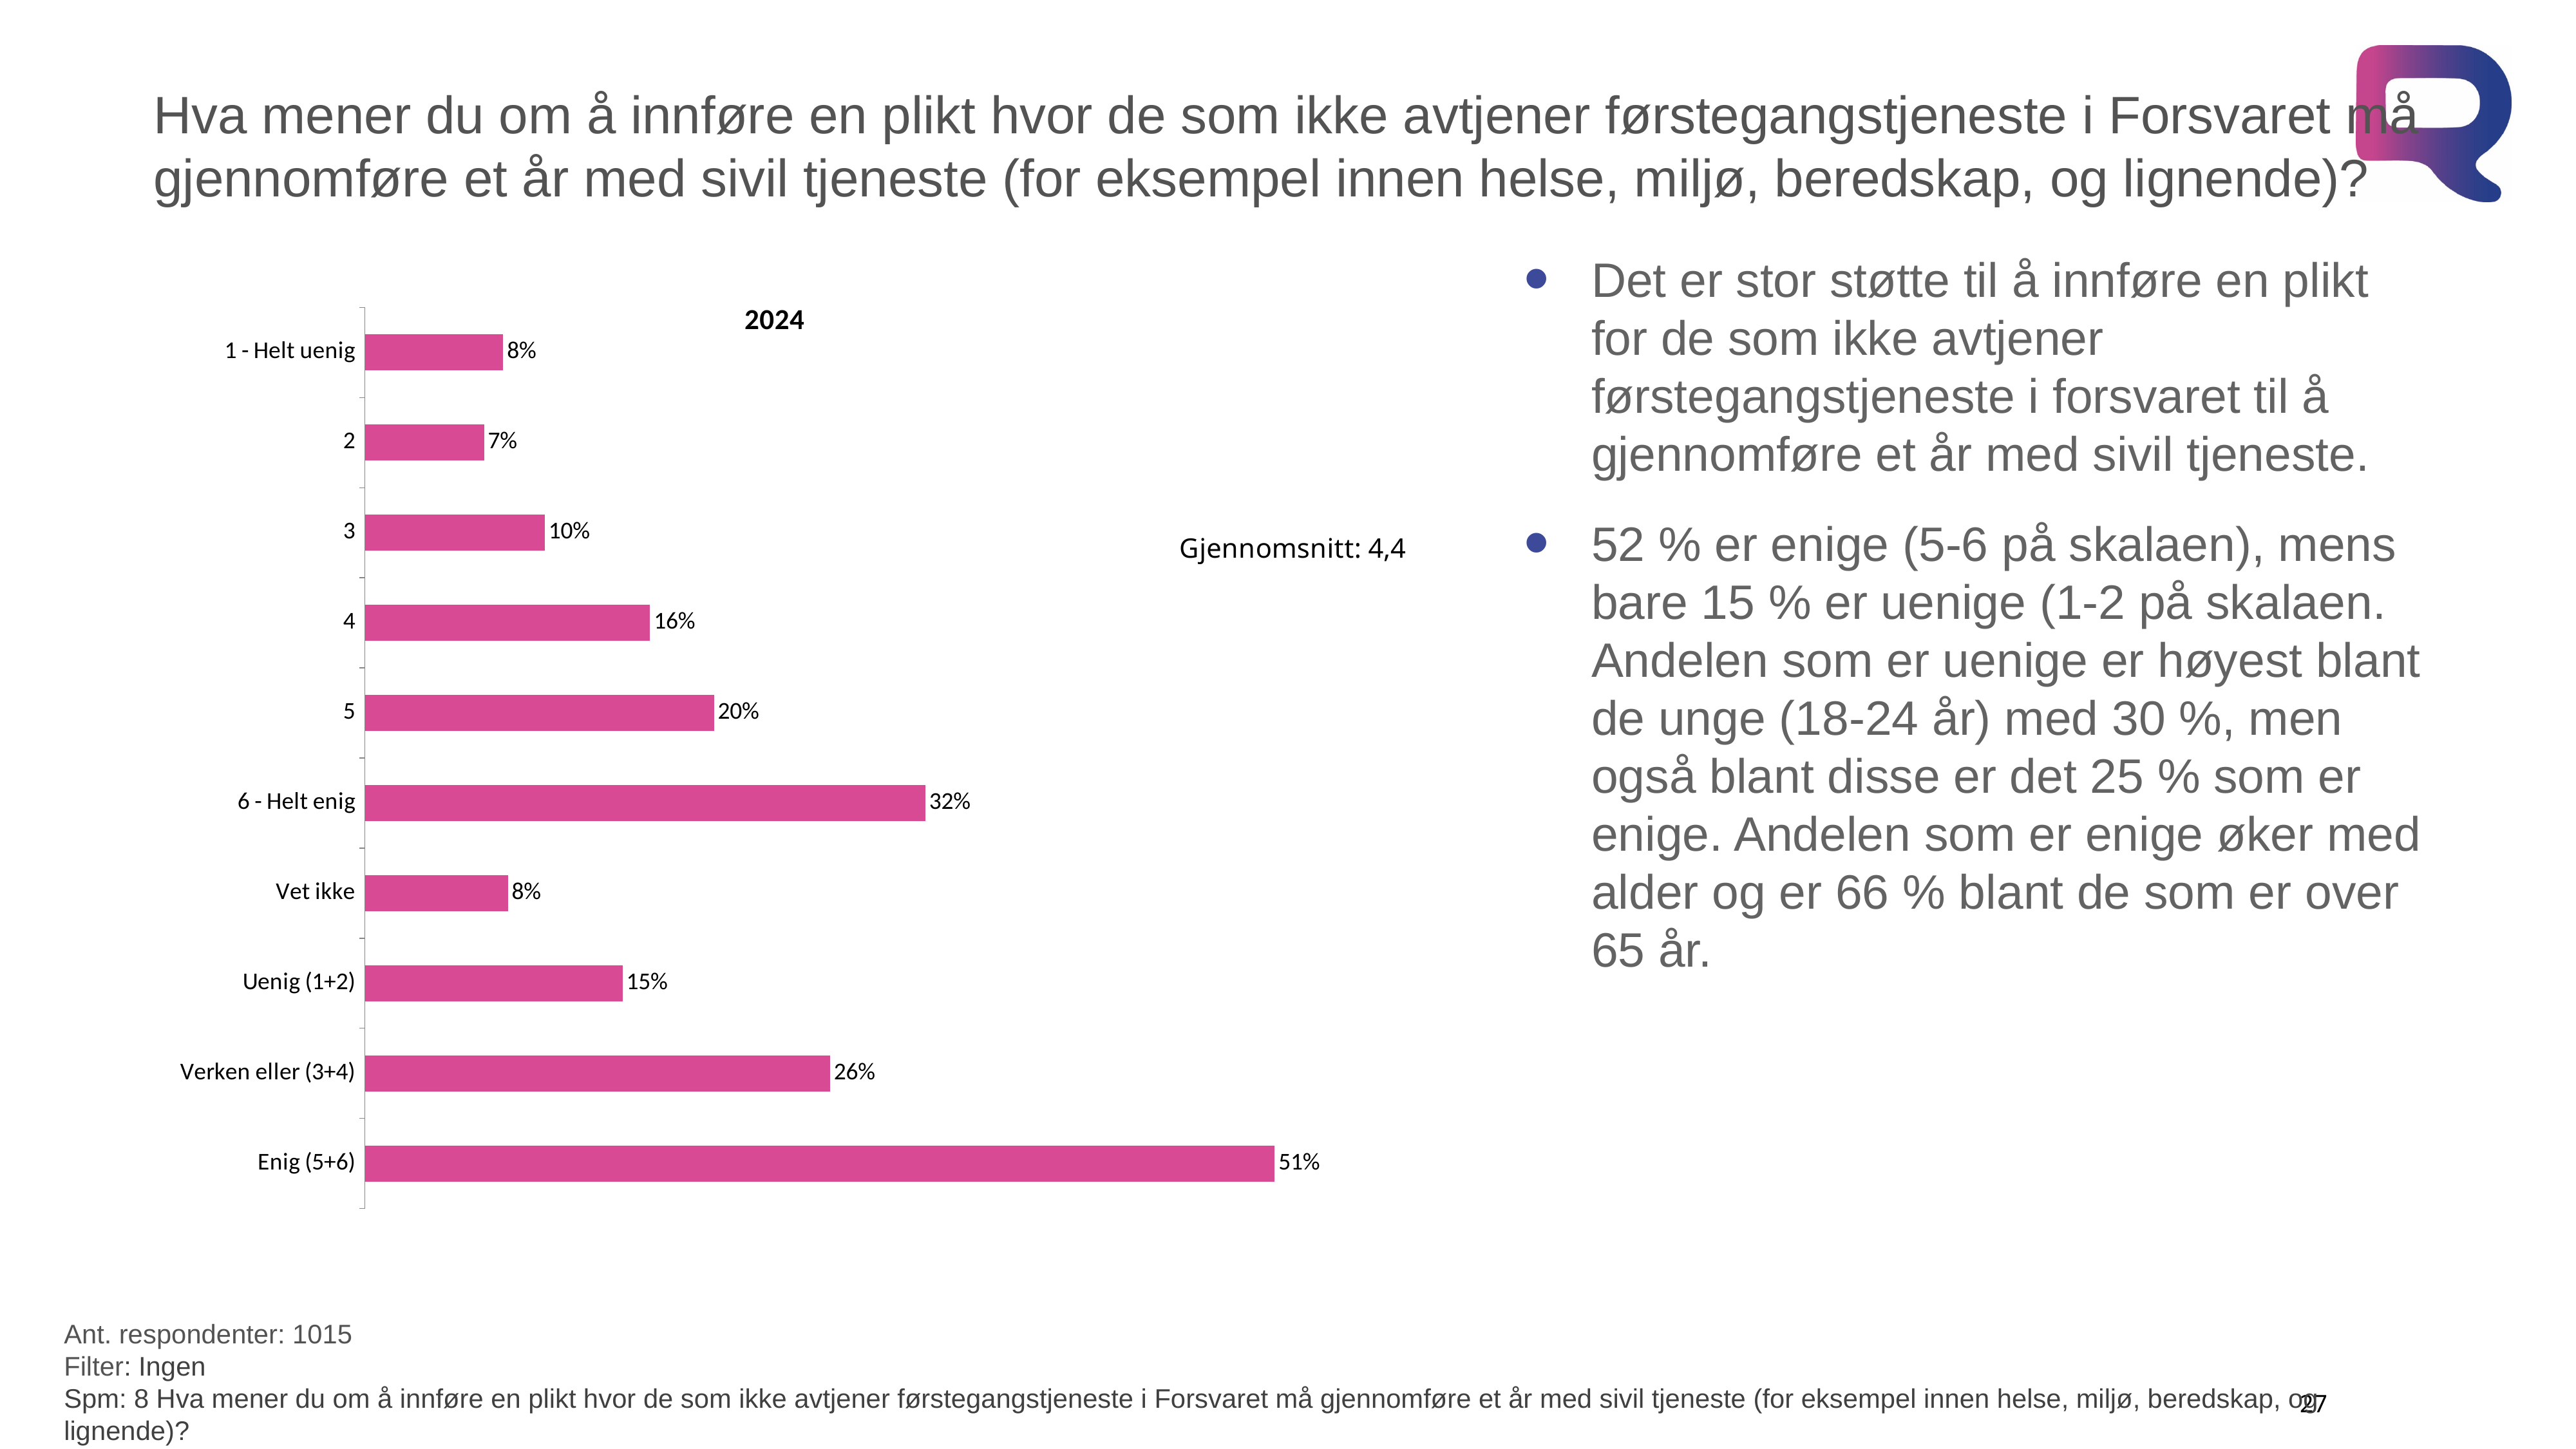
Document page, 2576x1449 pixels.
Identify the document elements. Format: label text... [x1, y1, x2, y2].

picture [2434, 45, 2512, 202]
text_box Det er stor støtte til å innføre en plikt for de som ikke avtjener førstegangstjeneste i forsvaret til å gjennomføre et år med sivil tjeneste. 52 % er enige (5-6 på skalaen), mens bare 15 % er uenige (1-2 på skalaen. Andelen som er uenige er høyest blant de unge (18-24 år) med 30 %, men også blant disse er det 25 % som er enige. Andelen som er enige øker med alder og er 66 % blant de som er over 65 år. [1515, 244, 2438, 1287]
text_box Ant. respondenter: 1015 Filter: Ingen Spm: 8 Hva mener du om å innføre en plikt hvor de som ikke avtjener førstegangstjeneste i Forsvaret må gjennomføre et år med sivil tjeneste (for eksempel innen helse, miljø, beredskap, og lignende)? [59, 1339, 2344, 1424]
chart [58, 272, 1491, 1316]
title Hva mener du om å innføre en plikt hvor de som ikke avtjener førstegangstjeneste i Forsvaret må gjennomføre et år med sivil tjeneste (for eksempel innen helse, miljø, beredskap, og lignende)? [147, 45, 2434, 243]
